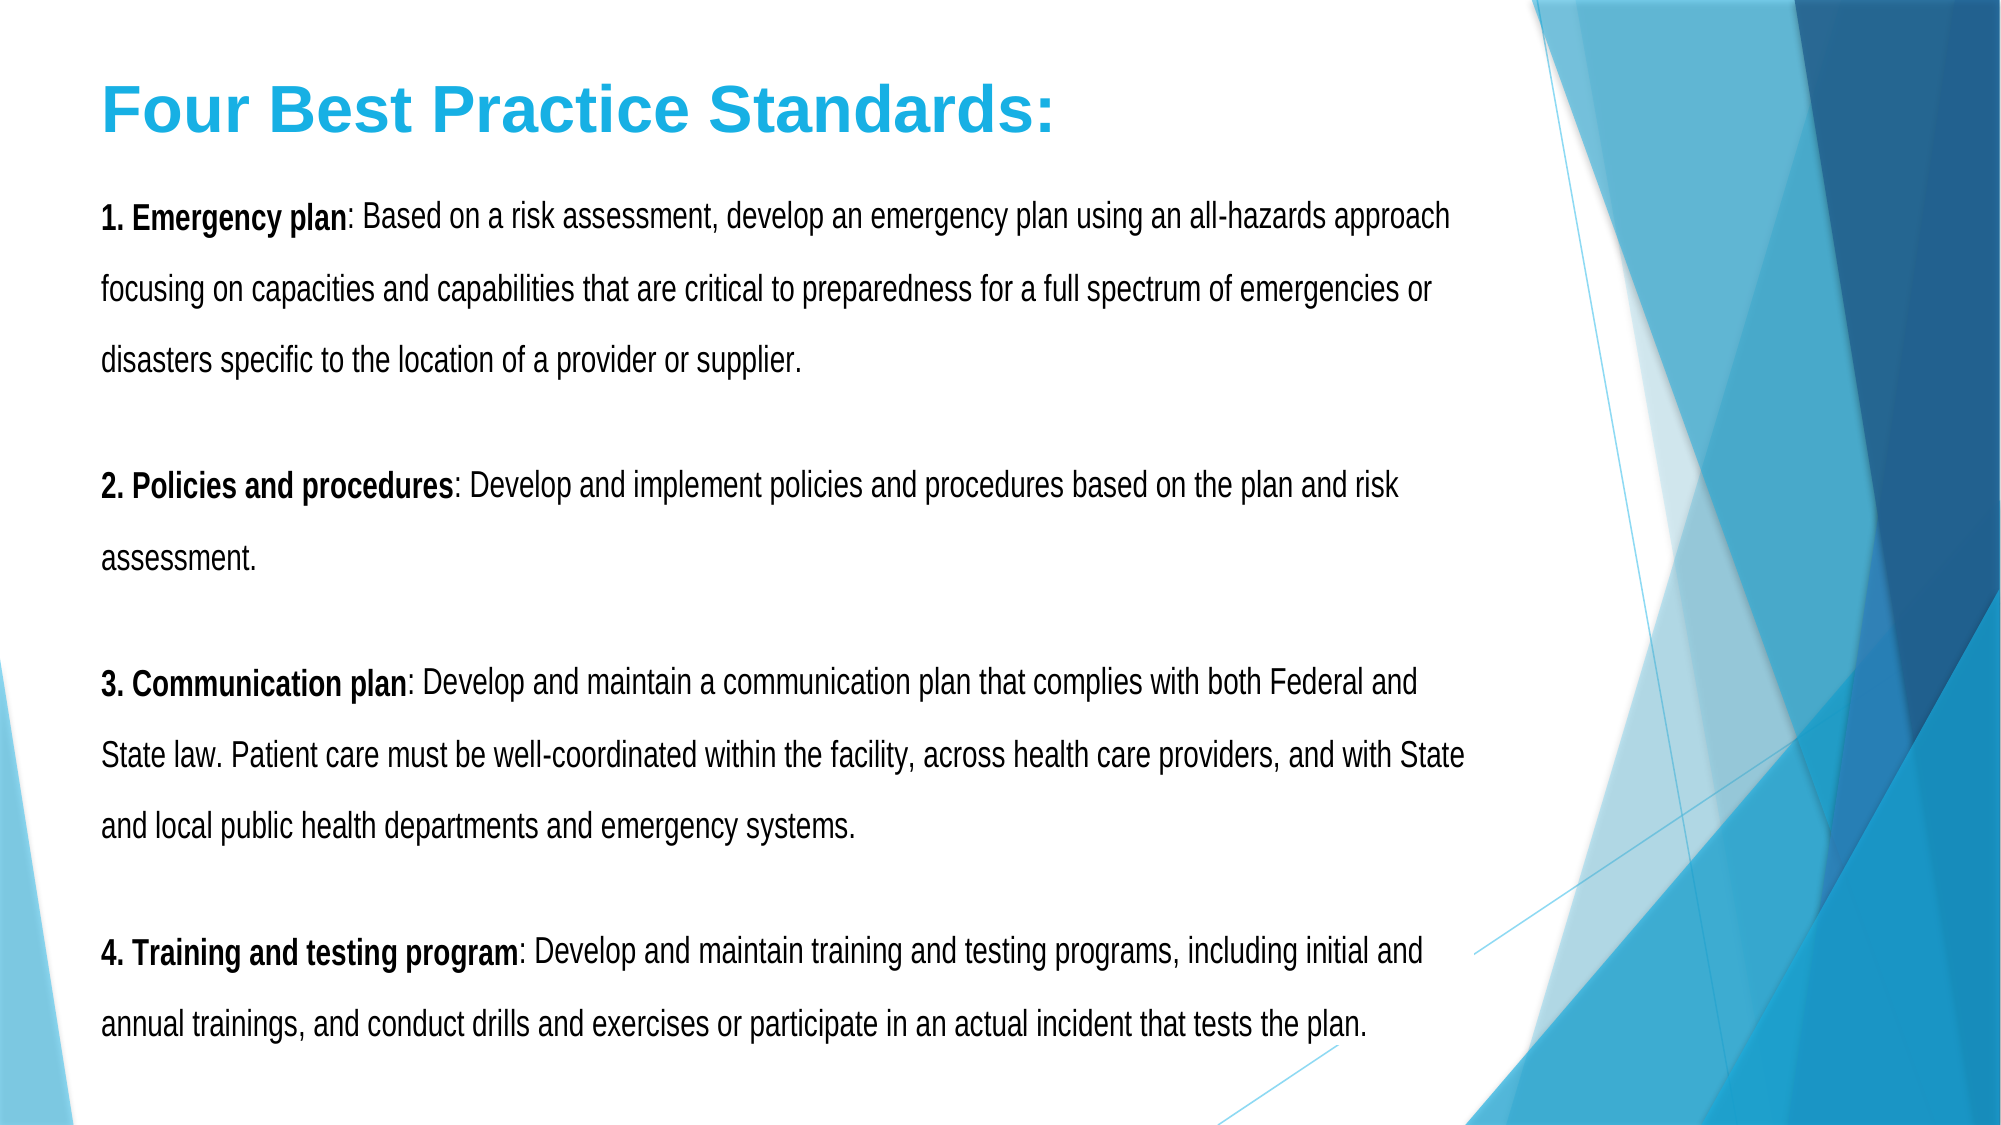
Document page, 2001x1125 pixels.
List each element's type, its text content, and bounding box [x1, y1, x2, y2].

text_box Four Best Practice Standards: [87, 58, 1139, 154]
picture [100, 166, 1477, 1100]
